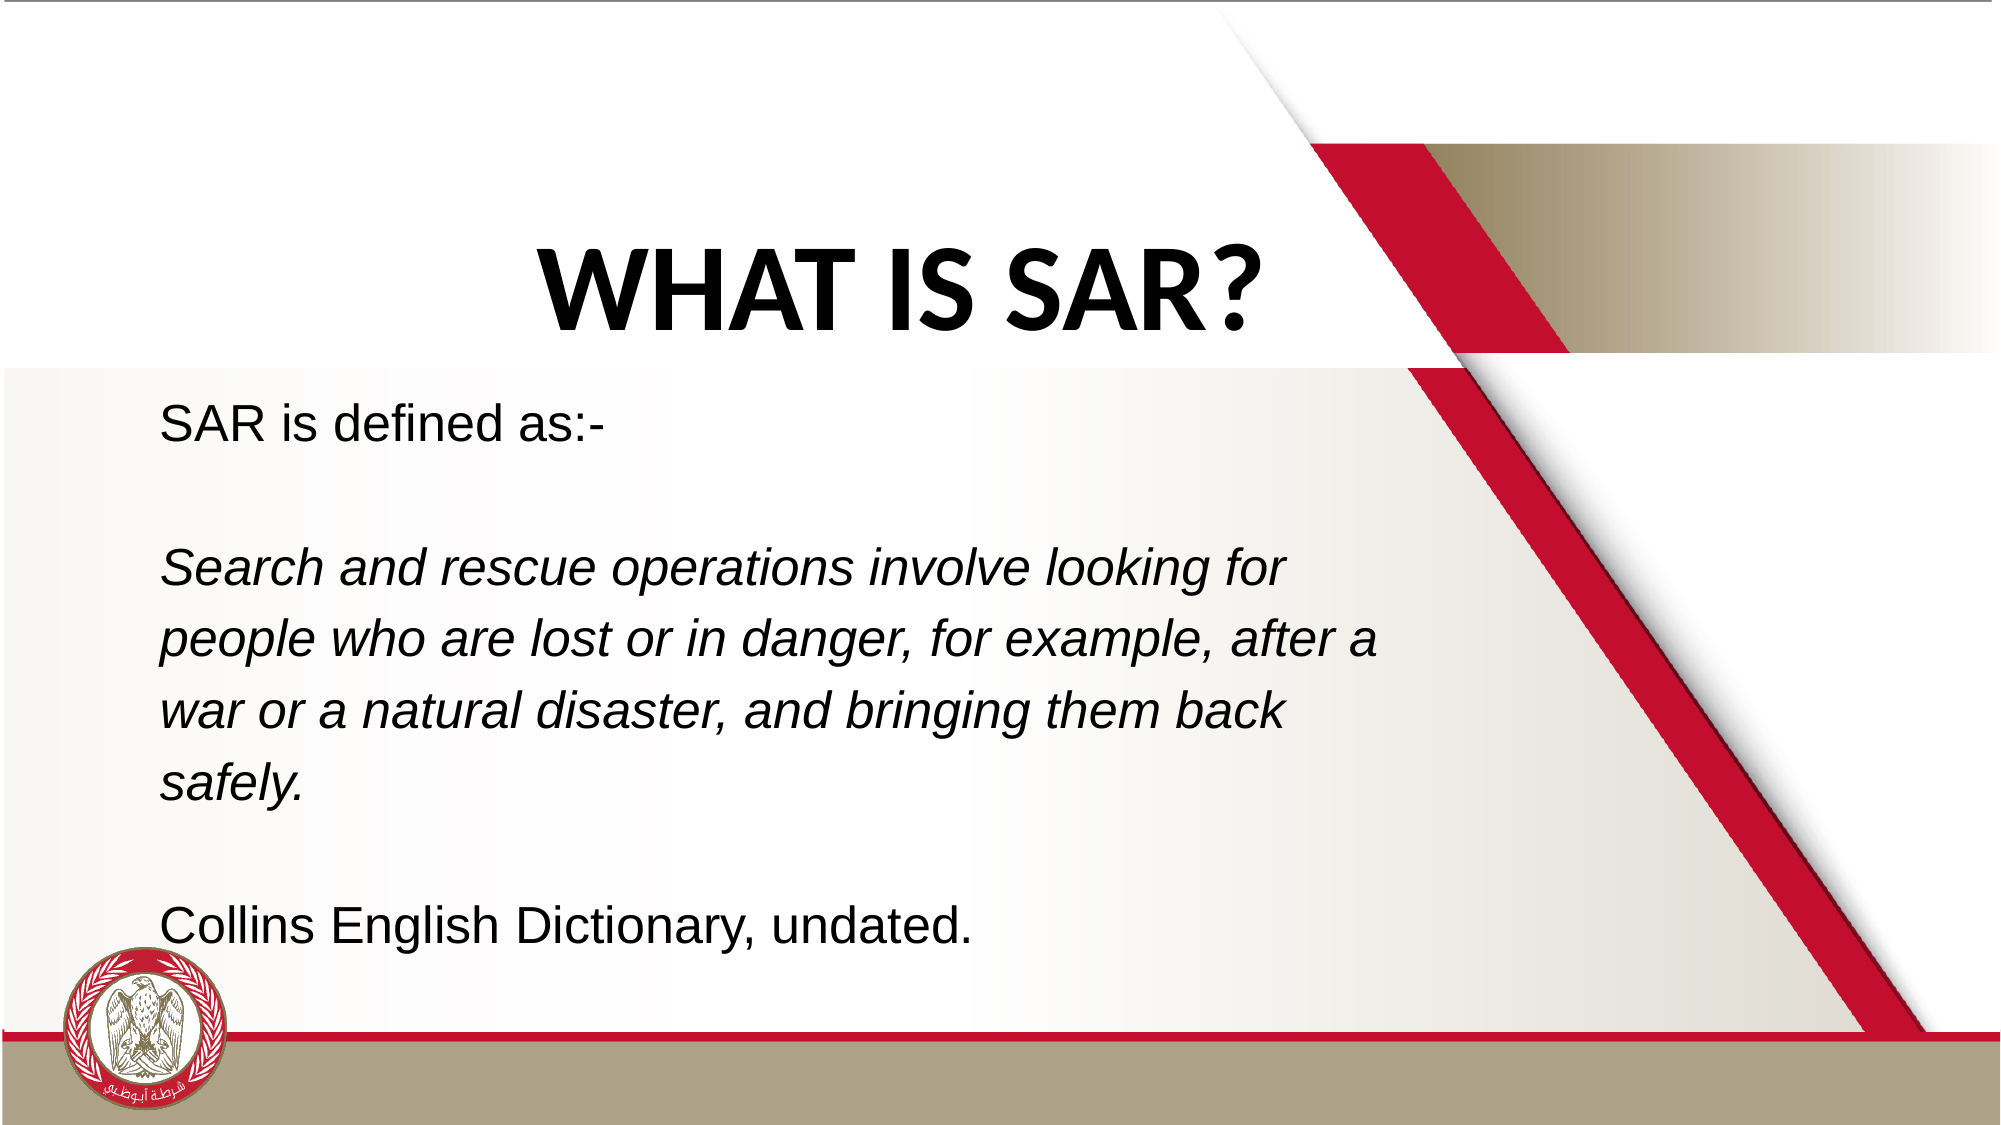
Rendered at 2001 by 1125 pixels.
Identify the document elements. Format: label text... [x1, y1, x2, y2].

text_box What is SAR? [147, 198, 1655, 364]
picture [2, 0, 2001, 1125]
text_box SAR is defined as:- Search and rescue operations involve looking for people who are lost or in danger, for example, after a war or a natural disaster, and bringing them back safely. Collins English Dictionary, undated. [145, 372, 1413, 962]
